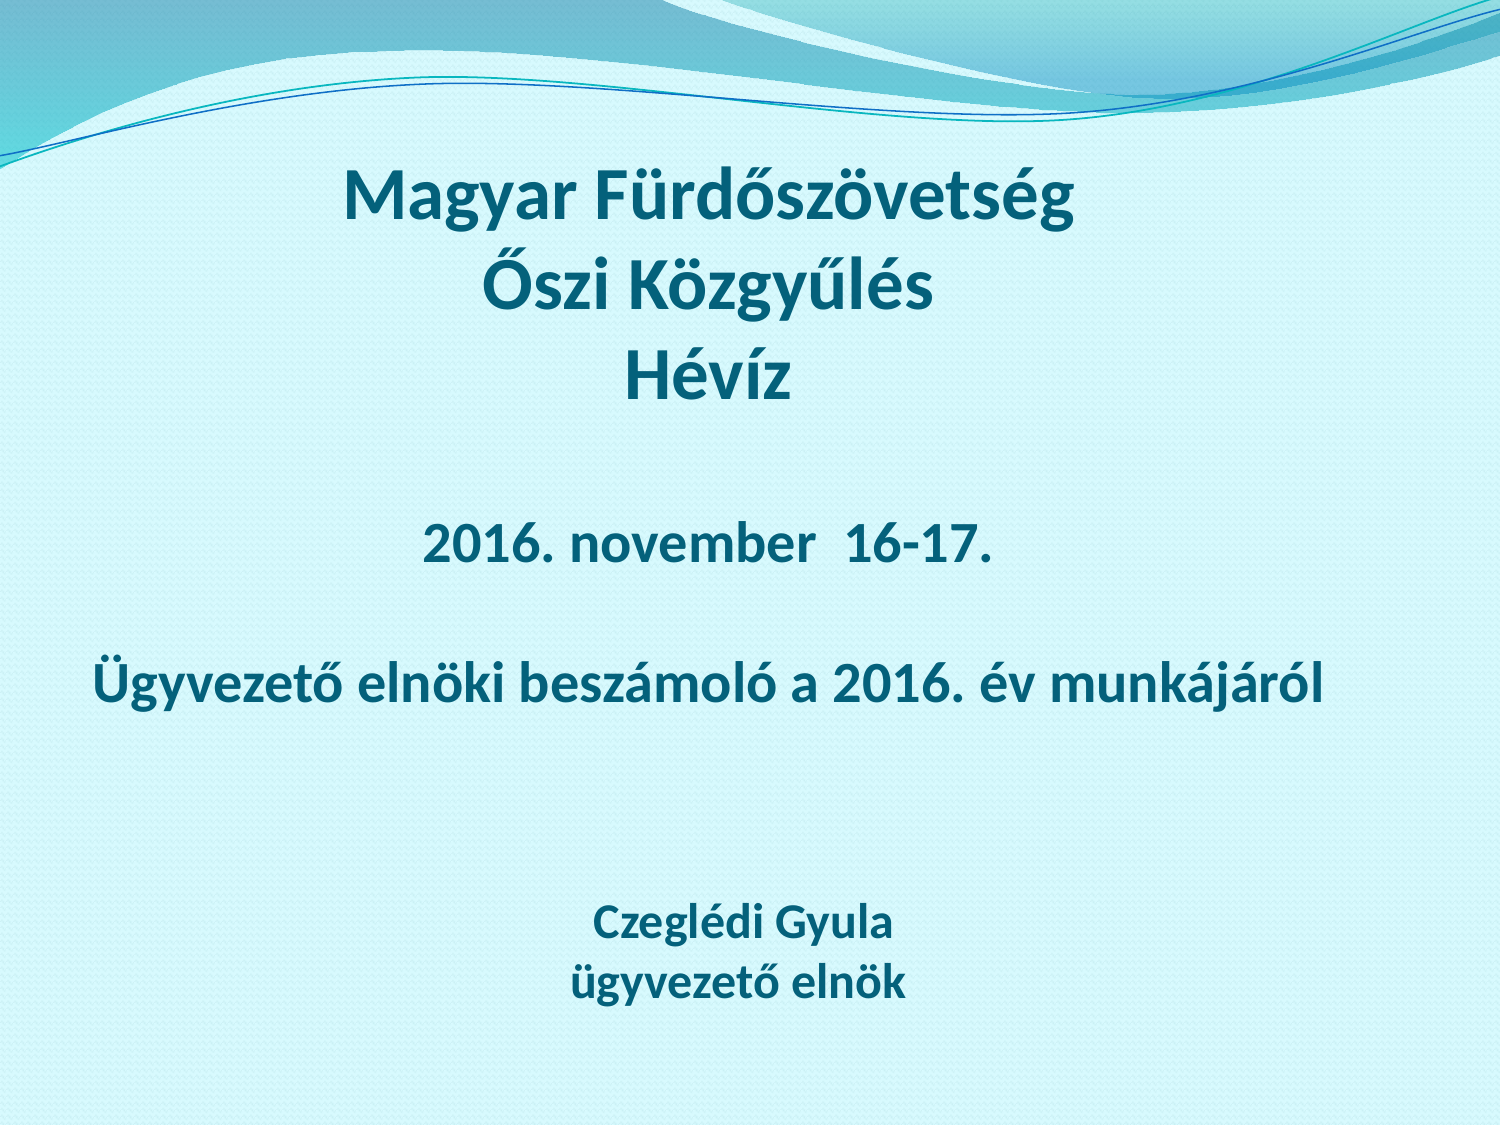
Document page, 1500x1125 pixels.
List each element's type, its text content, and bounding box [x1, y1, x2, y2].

text_box Magyar Fürdőszövetség Őszi Közgyűlés Hévíz 2016. november 16-17. Ügyvezető elnöki beszámoló a 2016. év munkájáról [29, 137, 1388, 722]
text_box [112, 101, 1447, 329]
text_box Czeglédi Gyula ügyvezető elnök [360, 881, 1128, 1017]
